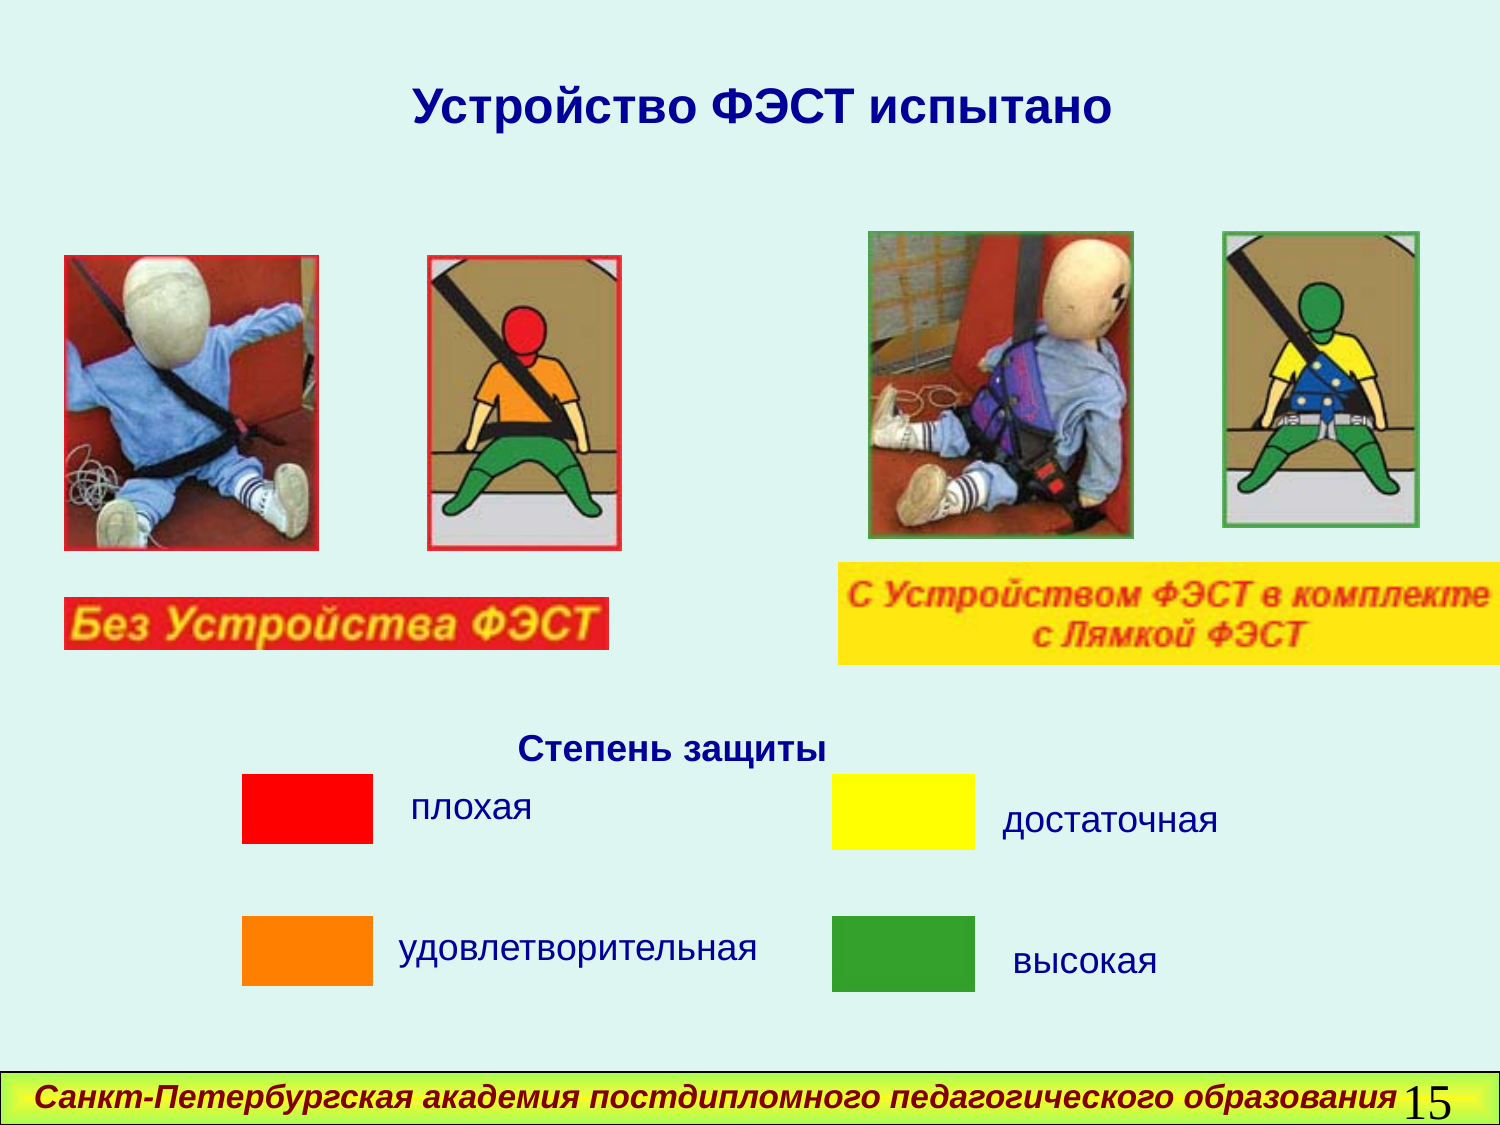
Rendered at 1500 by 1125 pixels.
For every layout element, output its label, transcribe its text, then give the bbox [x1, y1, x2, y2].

picture [1222, 231, 1420, 528]
text_box достаточная [987, 787, 1245, 847]
text_box удовлетворительная [383, 915, 810, 976]
picture [241, 774, 373, 844]
picture [838, 562, 1500, 665]
picture [832, 916, 975, 993]
picture [832, 774, 975, 850]
picture [867, 231, 1134, 540]
text_box [868, 1071, 1419, 1122]
text_box Степень защиты [502, 716, 853, 777]
picture [64, 597, 609, 650]
picture [64, 255, 319, 552]
picture [426, 255, 622, 551]
text_box Санкт-Петербургская академия постдипломного педагогического образования [0, 1071, 1387, 1125]
text_box плохая [395, 775, 559, 835]
text_box высокая [997, 928, 1184, 989]
text_box Устройство ФЭСТ испытано [398, 66, 1129, 142]
picture [241, 916, 373, 986]
text_box 15 [1387, 1062, 1500, 1125]
